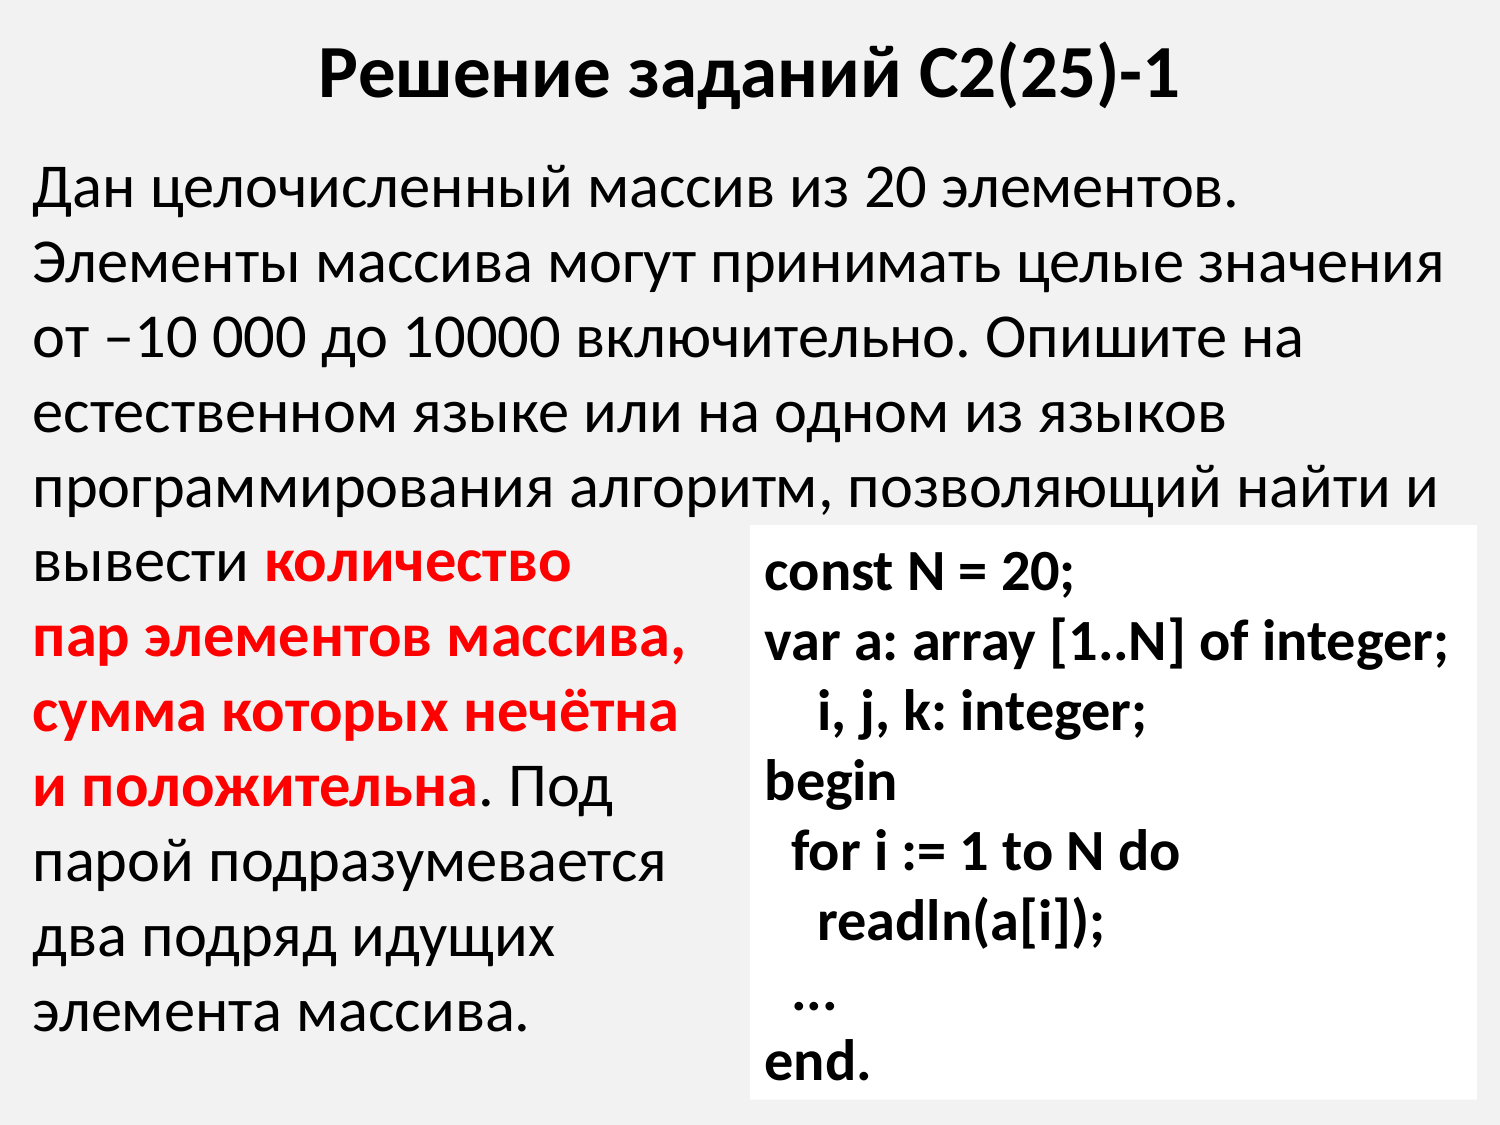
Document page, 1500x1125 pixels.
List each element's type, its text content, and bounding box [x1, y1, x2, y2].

text_box const N = 20; var a: array [1..N] of integer; i, j, k: integer; begin for i := 1 to N do readln(a[i]); ... end. [749, 525, 1477, 1100]
title Решение заданий С2(25)-1 [75, 8, 1425, 126]
list Дан целочисленный массив из 20 элементов. Элементы массива могут принимать целые значения от –10 000 до 10000 включительно. Опишите на естественном языке или на одном из языков программирования алгоритм, позволяющий найти и вывести количество пар элементов массива, сумма которых нечётна и положительна. Под парой подразумевается два подряд идущих элемента массива. [17, 137, 1483, 1106]
